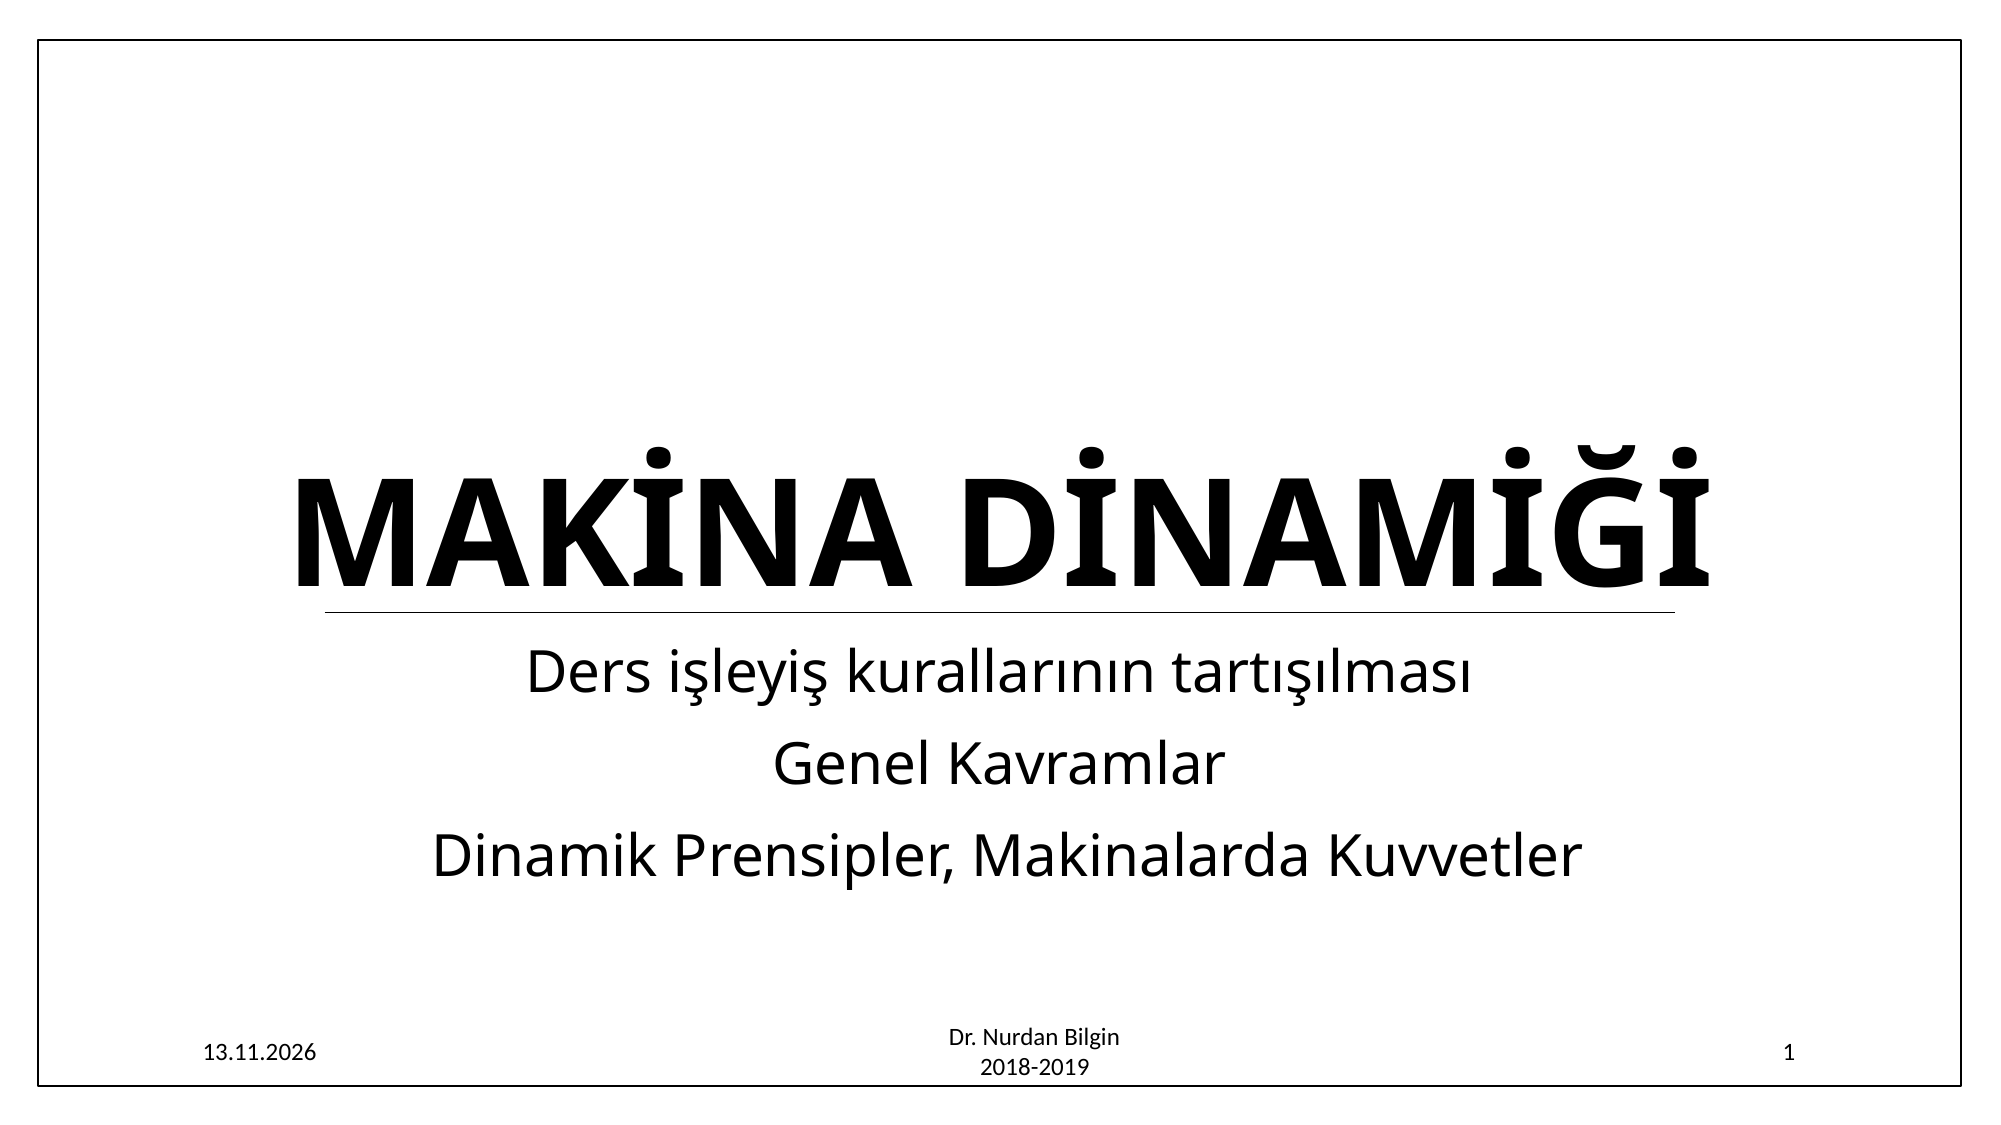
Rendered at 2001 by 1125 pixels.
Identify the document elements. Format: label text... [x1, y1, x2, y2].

slide_number 1 [1530, 1020, 1811, 1081]
subtitle Ders işleyiş kurallarının tartışılması Genel Kavramlar Dinamik Prensipler, Makinalarda Kuvvetler [280, 634, 1719, 944]
footer Dr. Nurdan Bilgin 2018-2019 [647, 1020, 1422, 1081]
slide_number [187, 1020, 570, 1081]
title Makina Dinamiği [182, 144, 1818, 625]
